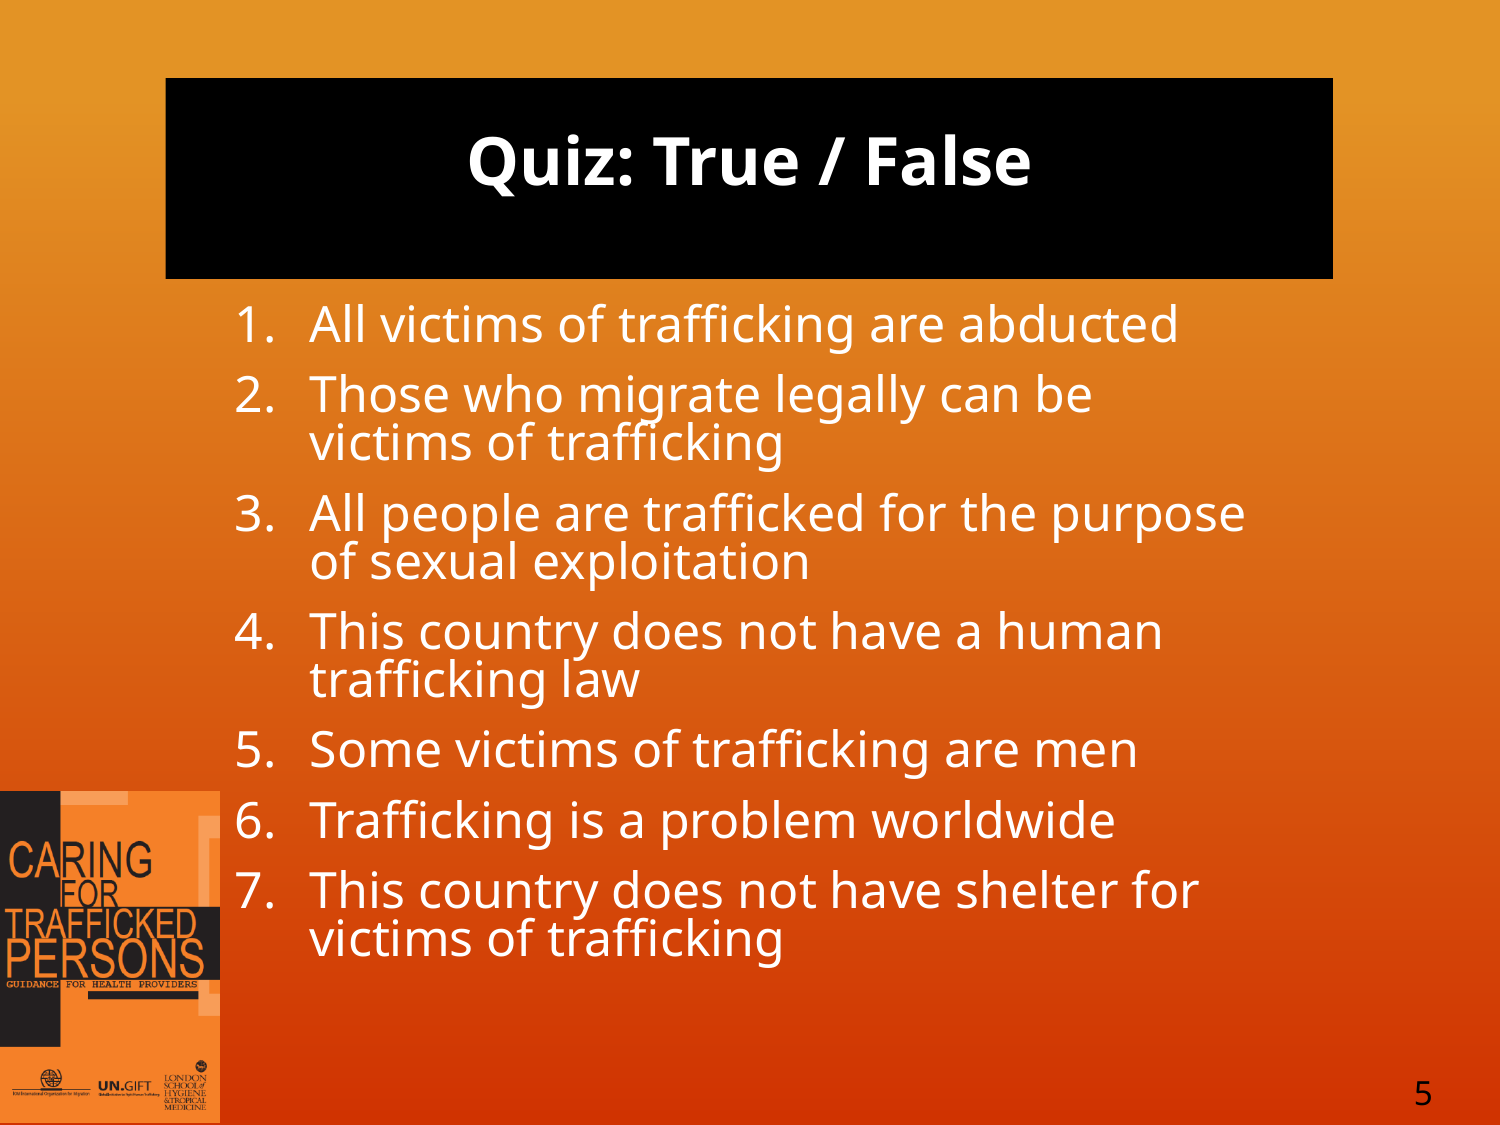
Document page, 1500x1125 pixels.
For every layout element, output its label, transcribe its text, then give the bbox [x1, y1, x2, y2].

list All victims of trafficking are abducted Those who migrate legally can be victims of trafficking All people are trafficked for the purpose of sexual exploitation This country does not have a human trafficking law Some victims of trafficking are men Trafficking is a problem worldwide This country does not have shelter for victims of trafficking [219, 296, 1282, 1059]
title Quiz: True / False [165, 110, 1335, 263]
picture [0, 791, 220, 1123]
slide_number 5 [1398, 1065, 1499, 1125]
